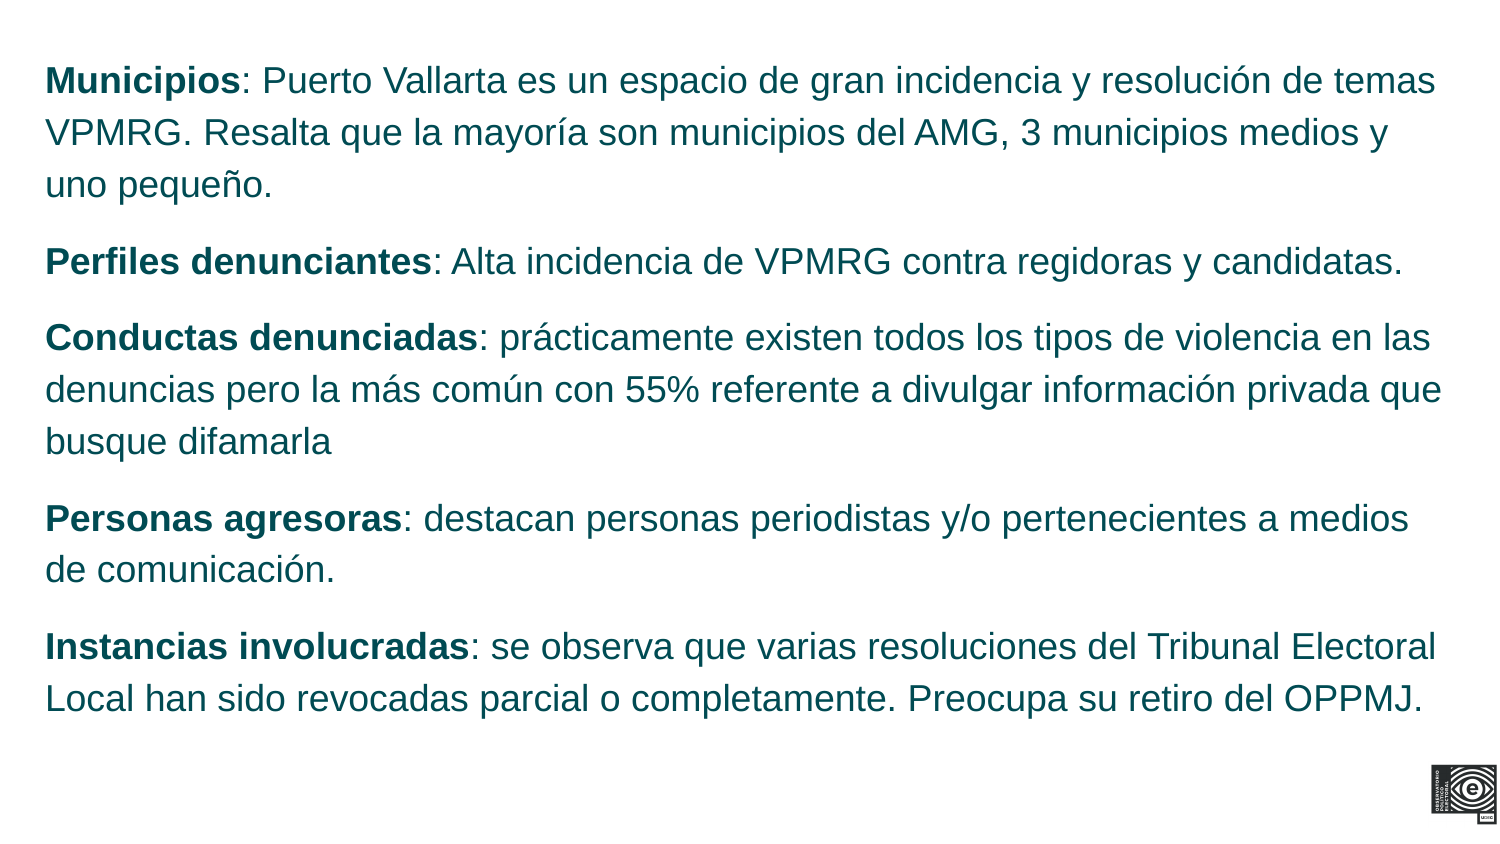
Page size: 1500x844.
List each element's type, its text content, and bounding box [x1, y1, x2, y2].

list Municipios: Puerto Vallarta es un espacio de gran incidencia y resolución de temas VPMRG. Resalta que la mayoría son municipios del AMG, 3 municipios medios y uno pequeño. Perfiles denunciantes: Alta incidencia de VPMRG contra regidoras y candidatas. Conductas denunciadas: prácticamente existen todos los tipos de violencia en las denuncias pero la más común con 55% referente a divulgar información privada que busque difamarla Personas agresoras: destacan personas periodistas y/o pertenecientes a medios de comunicación. Instancias involucradas: se observa que varias resoluciones del Tribunal Electoral Local han sido revocadas parcial o completamente. Preocupa su retiro del OPPMJ. [30, 34, 1461, 828]
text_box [478, 761, 1500, 828]
